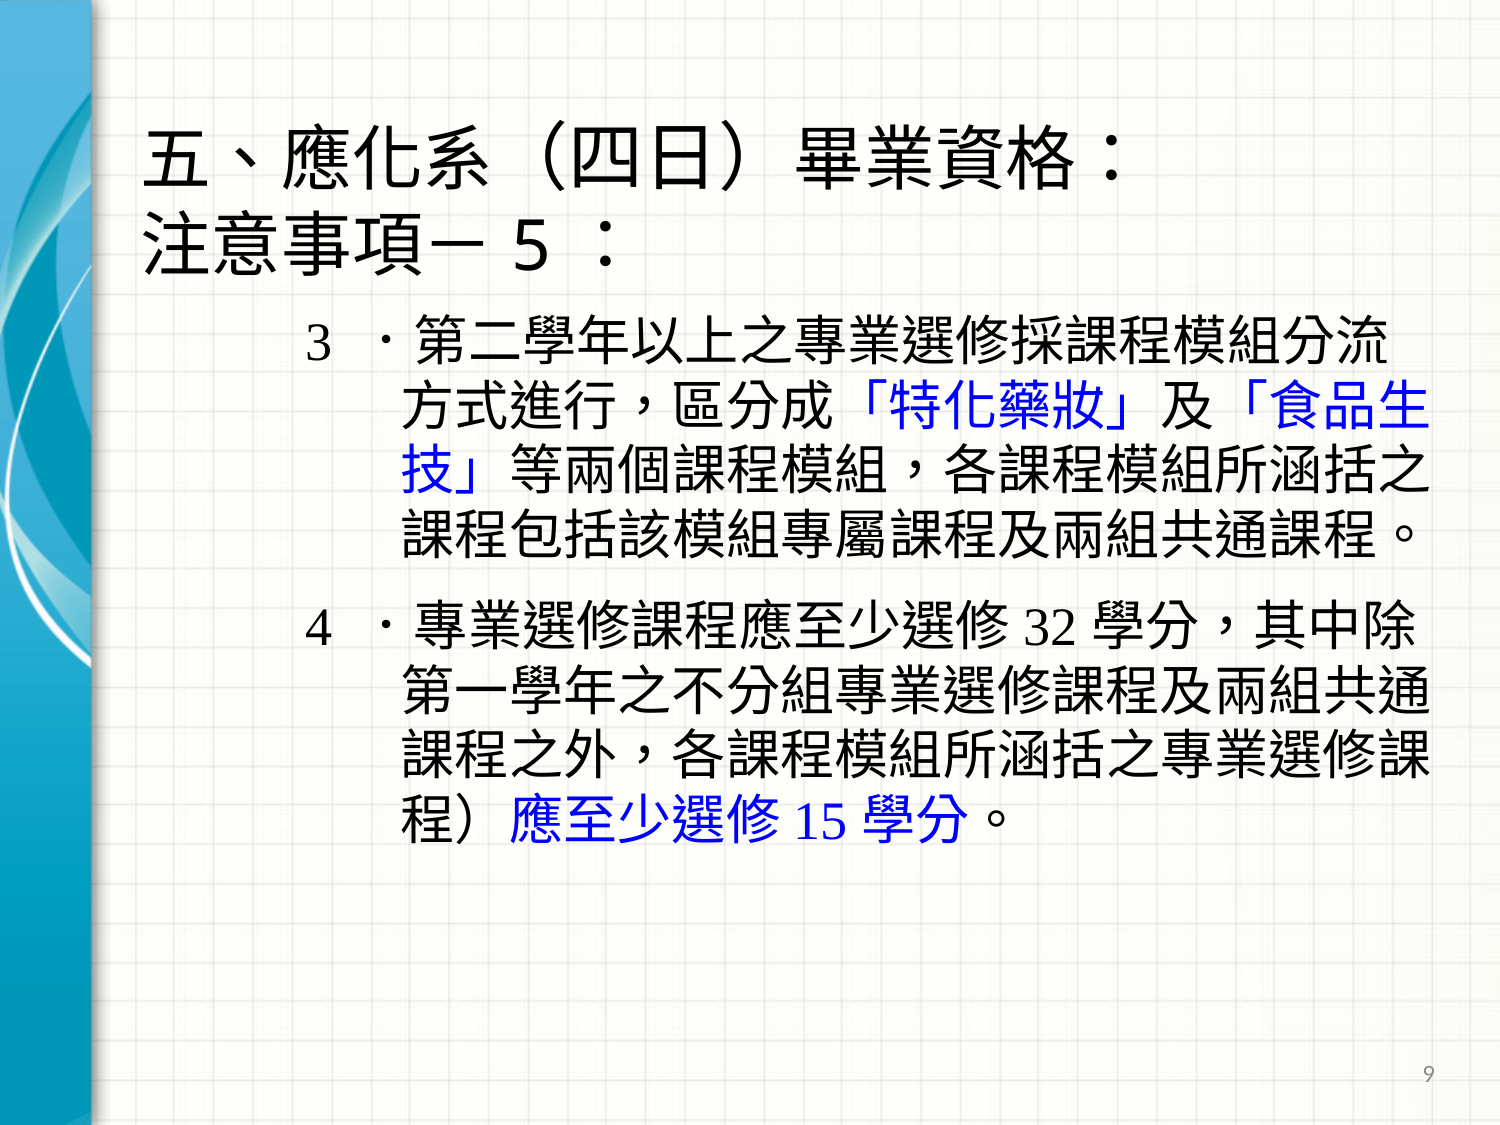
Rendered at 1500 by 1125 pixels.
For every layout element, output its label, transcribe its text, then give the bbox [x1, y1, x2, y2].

text_box 3 ．第二學年以上之專業選修採課程模組分流方式進行，區分成「特化藥妝」及「食品生技」等兩個課程模組，各課程模組所涵括之課程包括該模組專屬課程及兩組共通課程。 4 ．專業選修課程應至少選修32學分，其中除第一學年之不分組專業選修課程及兩組共通課程之外，各課程模組所涵括之專業選修課程）應至少選修15學分。 [159, 298, 1450, 1043]
slide_number 9 [1100, 1042, 1450, 1103]
title 五、應化系（四日）畢業資格： 注意事項－5： [125, 103, 1450, 291]
picture [0, 0, 1500, 1125]
